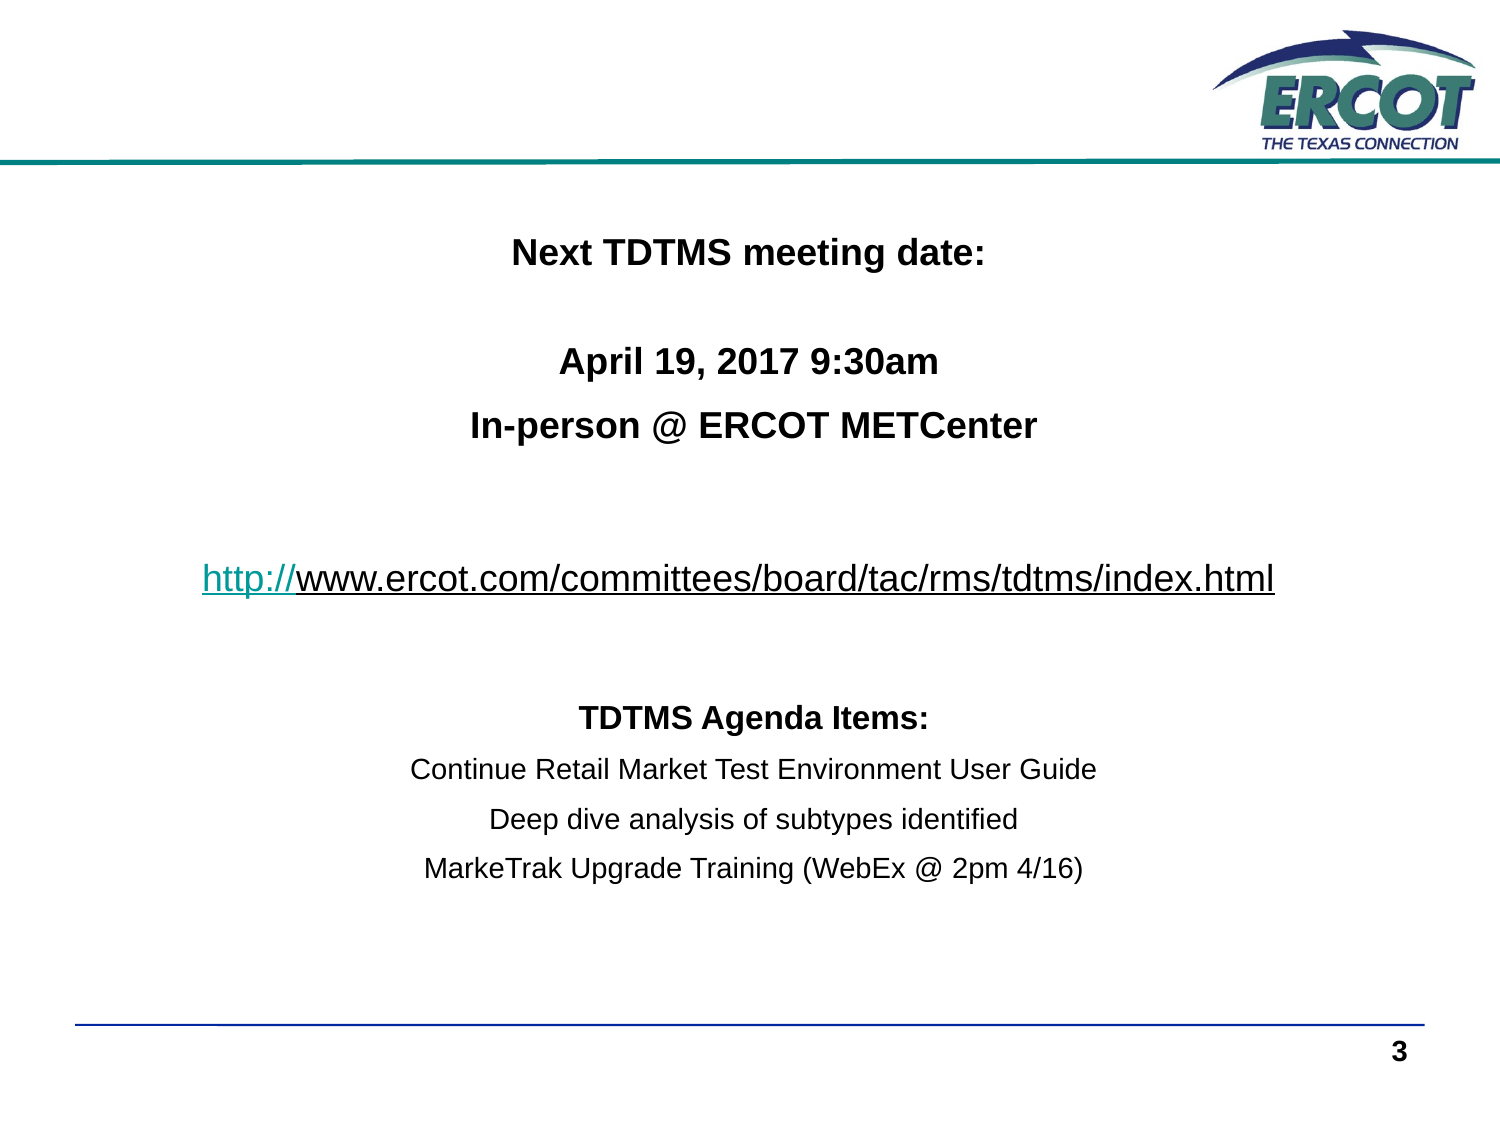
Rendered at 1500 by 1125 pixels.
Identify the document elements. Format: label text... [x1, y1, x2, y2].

text_box Next TDTMS meeting date: April 19, 2017 9:30am In-person @ ERCOT METCenter TDTMS Agenda Items: Continue Retail Market Test Environment User Guide Deep dive analysis of subtypes identified MarkeTrak Upgrade Training (WebEx @ 2pm 4/16) [97, 220, 1411, 546]
slide_number 3 [947, 1025, 1423, 1104]
picture [1200, 12, 1488, 158]
text_box http://www.ercot.com/committees/board/tac/rms/tdtms/index.html [91, 546, 1417, 607]
text_box Next TDTMS meeting date: April 19, 2017 9:30am In-person @ ERCOT METCenter TDTMS Agenda Items: Continue Retail Market Test Environment User Guide Deep dive analysis of subtypes identified MarkeTrak Upgrade Training (WebEx @ 2pm 4/16) [97, 607, 1411, 892]
